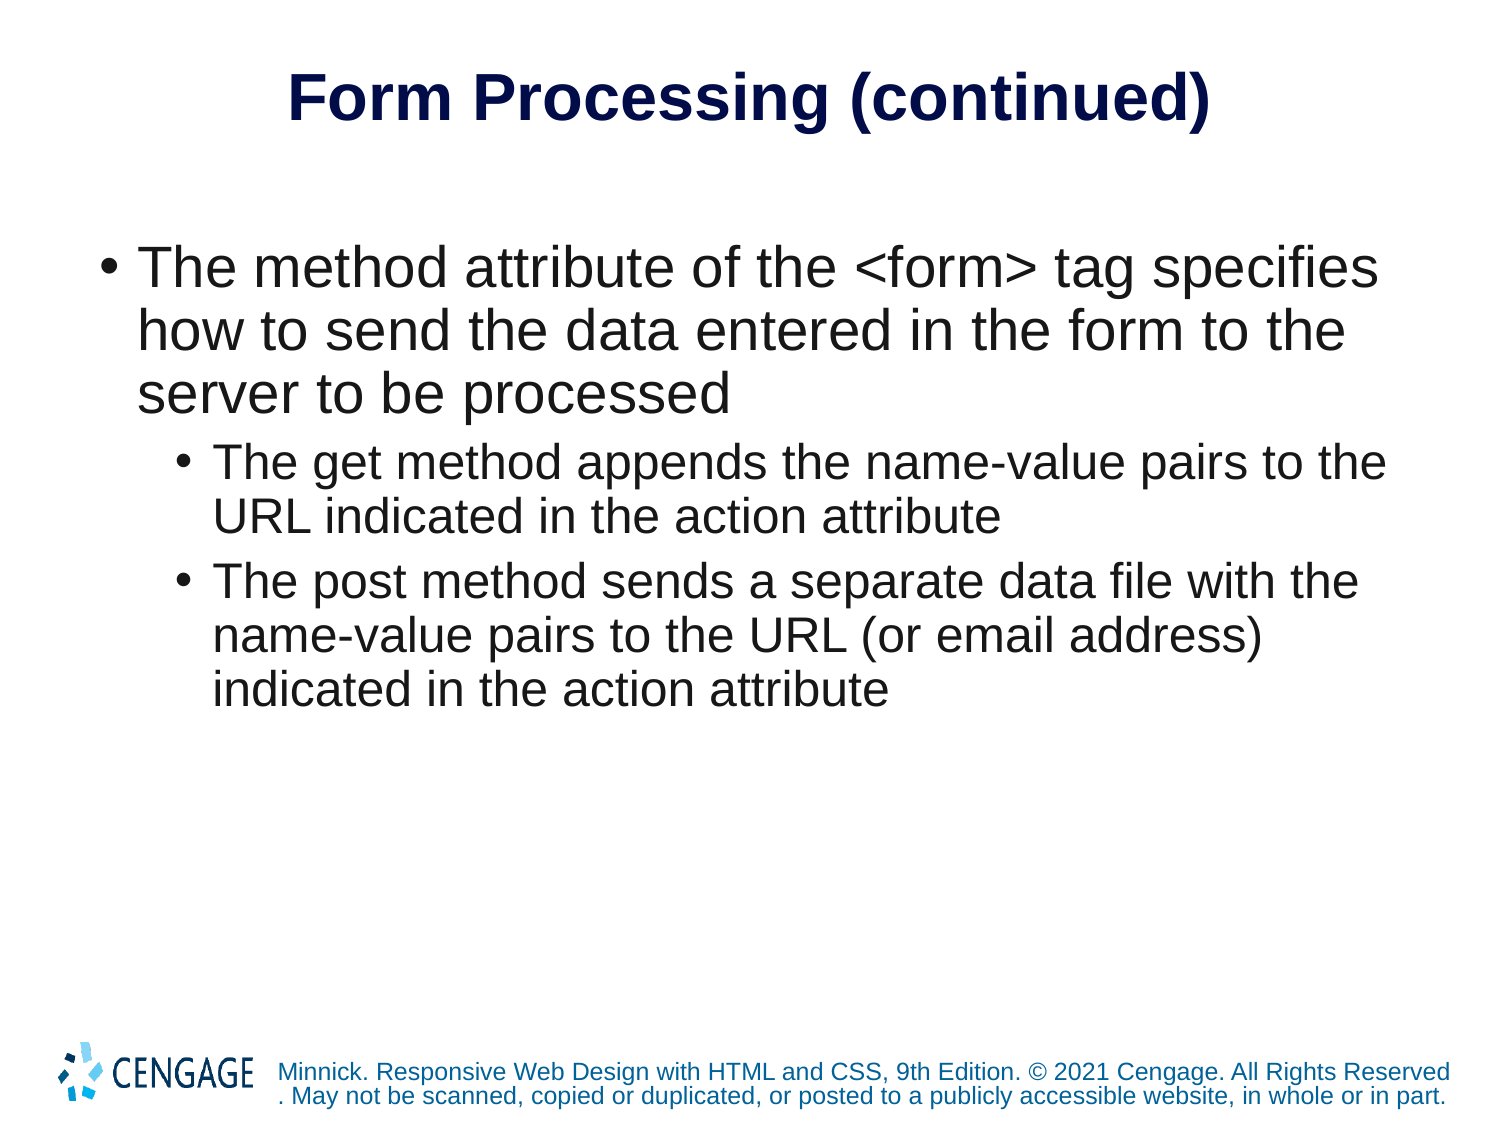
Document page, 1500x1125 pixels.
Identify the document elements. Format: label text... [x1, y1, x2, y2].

list The method attribute of the <form> tag specifies how to send the data entered in the form to the server to be processed The get method appends the name-value pairs to the URL indicated in the action attribute The post method sends a separate data file with the name-value pairs to the URL (or email address) indicated in the action attribute [99, 237, 1397, 1024]
title Form Processing (continued) [103, 62, 1397, 175]
footer Minnick. Responsive Web Design with HTML and CSS, 9th Edition. © 2021 Cengage. All Rights Reserved. May not be scanned, copied or duplicated, or posted to a publicly accessible website, in whole or in part. [262, 1040, 1475, 1100]
picture [58, 1042, 253, 1101]
